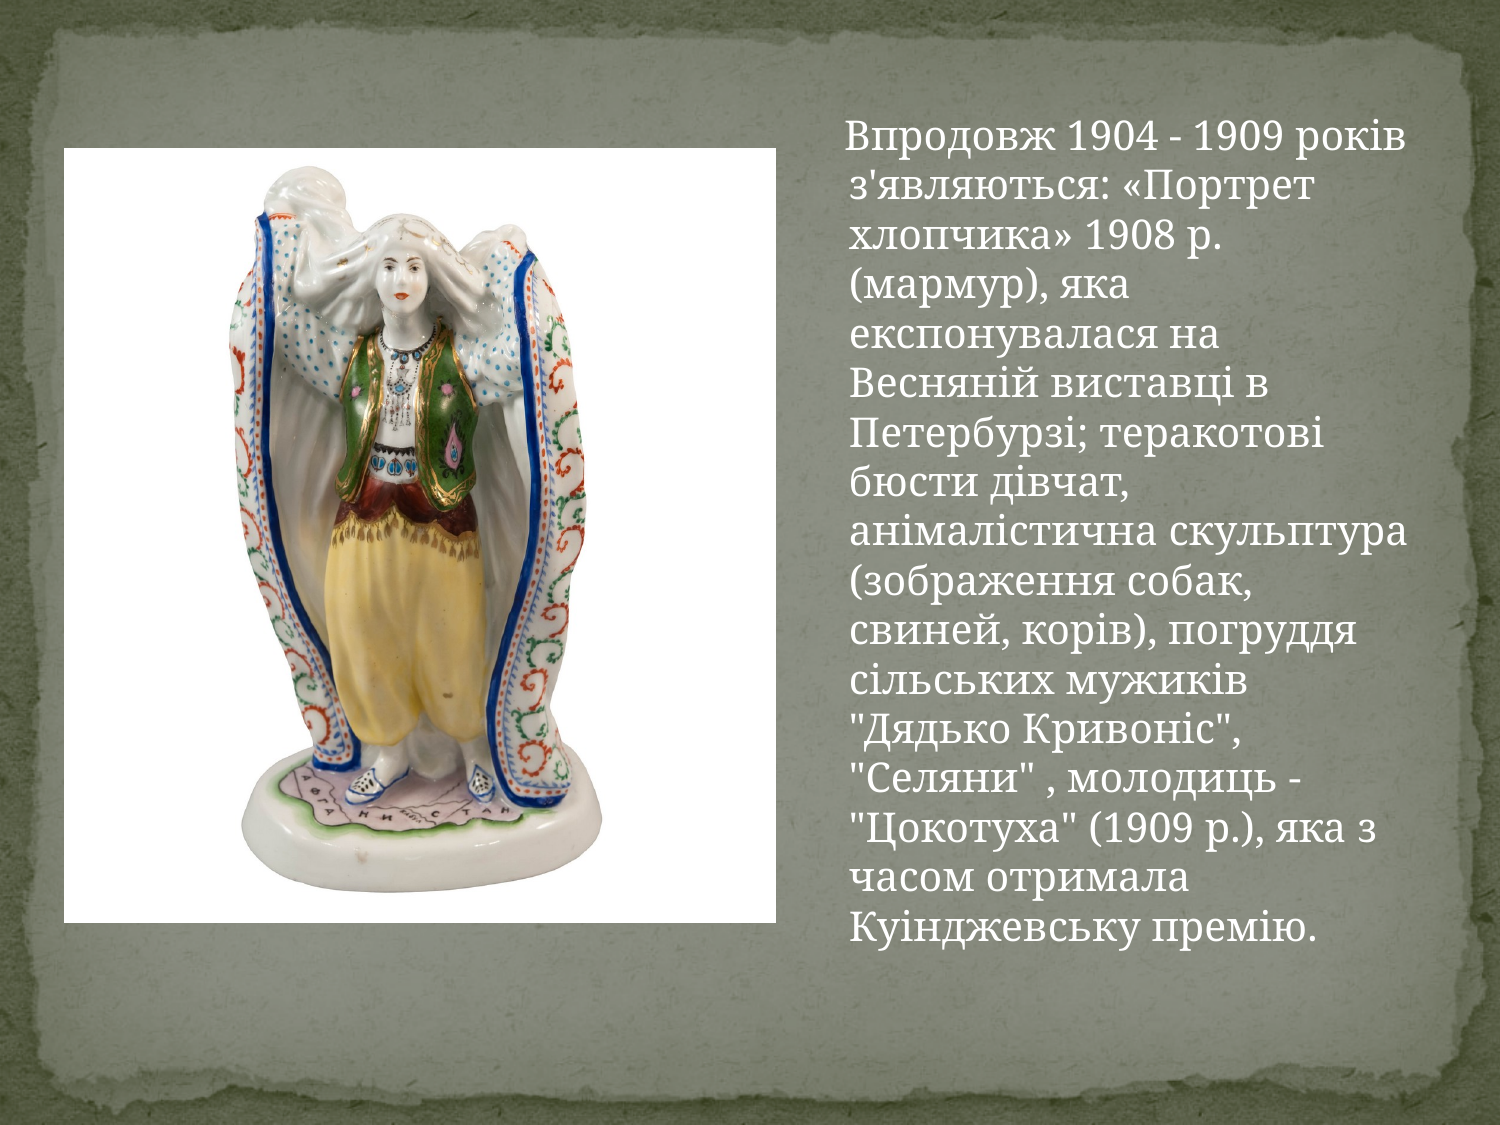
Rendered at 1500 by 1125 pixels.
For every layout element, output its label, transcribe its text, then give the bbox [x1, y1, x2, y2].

list Впродовж 1904 - 1909 років з'являються: «Портрет хлопчика» 1908 р. (мармур), яка експонувалася на Весняній виставці в Петербурзі; теракотові бюсти дівчат, анімалістична скульптура (зображення собак, свиней, корів), погруддя сільських мужиків "Дядько Кривоніс", "Селяни" , молодиць - "Цокотуха" (1909 р.), яка з часом отримала Куінджевську премію. [797, 101, 1429, 1000]
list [66, 150, 775, 921]
